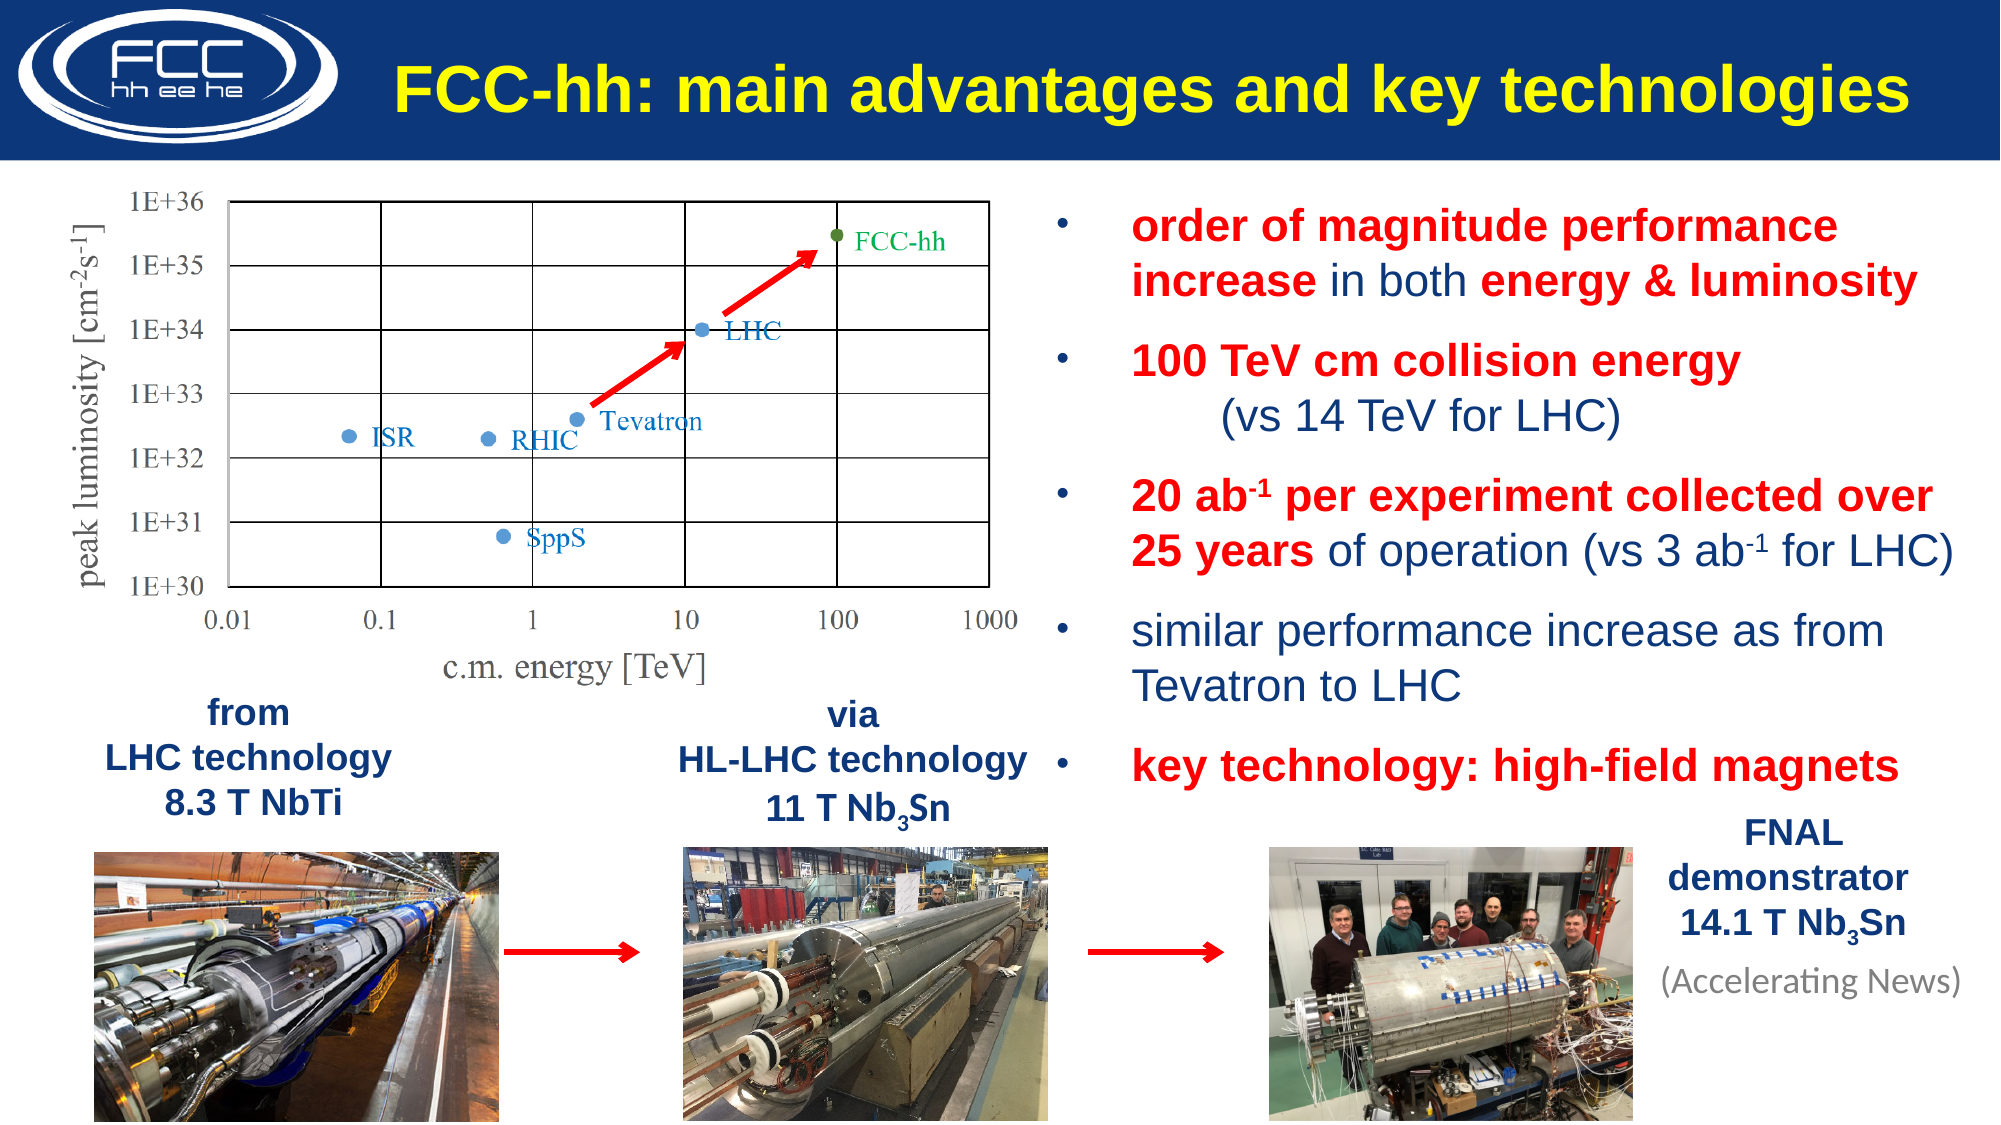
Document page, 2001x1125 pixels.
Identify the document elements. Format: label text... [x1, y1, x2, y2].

picture [10, 6, 345, 147]
text_box FCC-hh: main advantages and key technologies [0, 0, 2000, 161]
picture [683, 847, 1048, 1121]
picture [78, 829, 515, 1122]
text_box FNAL demonstrator 14.1 T Nb3Sn [1642, 800, 1945, 948]
list order of magnitude performance increase in both energy & luminosity 100 TeV cm collision energy (vs 14 TeV for LHC) 20 ab-1 per experiment collected over 25 years of operation (vs 3 ab-1 for LHC) similar performance increase as from Tevatron to LHC key technology: high-field magnets [1040, 188, 1993, 906]
text_box from LHC technology 8.3 T NbTi [7, 680, 501, 831]
text_box via HL-LHC technology 11 T Nb3Sn [663, 682, 1054, 844]
text_box (Accelerating News) [1644, 948, 1978, 1008]
picture [55, 184, 1030, 701]
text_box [590, 341, 686, 406]
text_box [723, 249, 819, 315]
picture [1268, 847, 1634, 1121]
